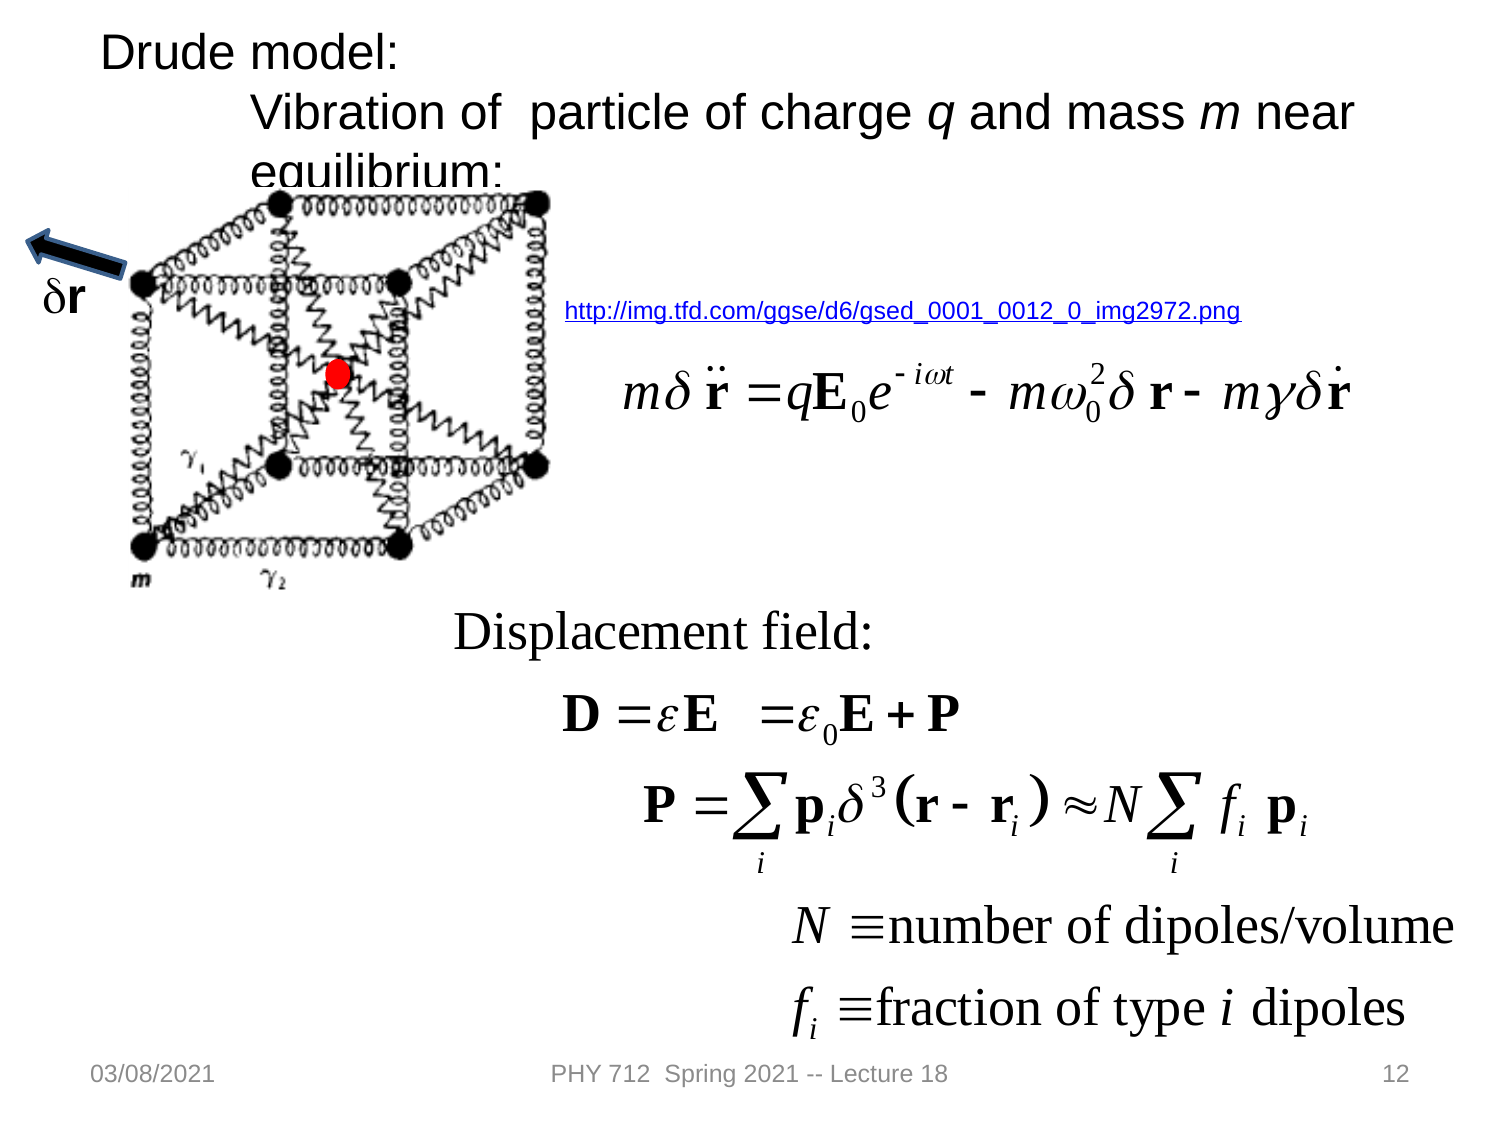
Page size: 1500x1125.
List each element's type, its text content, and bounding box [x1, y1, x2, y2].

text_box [445, 598, 1464, 1051]
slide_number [75, 1042, 425, 1103]
slide_number 12 [1074, 1058, 1425, 1103]
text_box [24, 187, 553, 592]
footer PHY 712 Spring 2021 -- Lecture 18 [512, 1058, 988, 1103]
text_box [614, 349, 1363, 437]
text_box Drude model: Vibration of particle of charge q and mass m near equilibrium: [84, 12, 1475, 208]
text_box http://img.tfd.com/ggse/d6/gsed_0001_0012_0_img2972.png [557, 287, 1300, 333]
